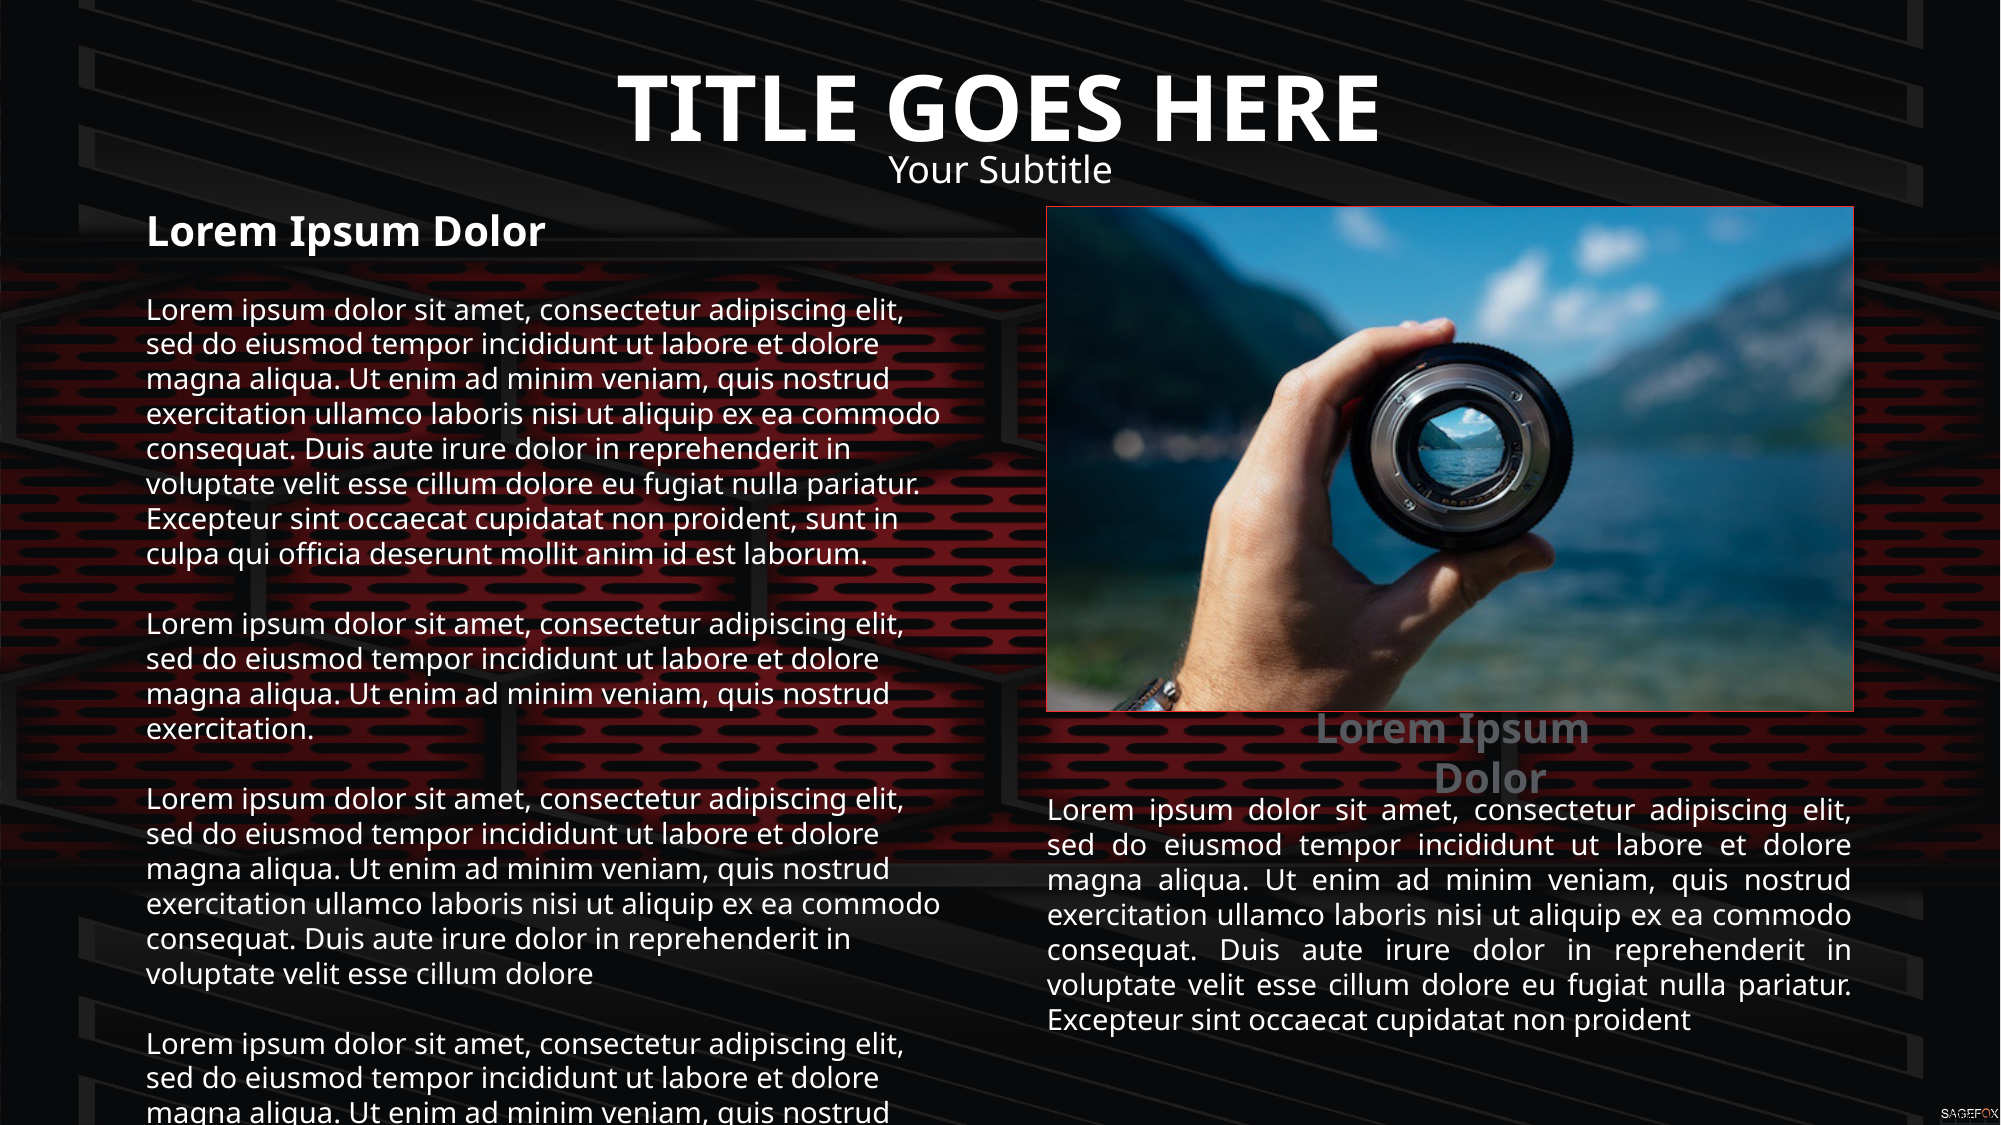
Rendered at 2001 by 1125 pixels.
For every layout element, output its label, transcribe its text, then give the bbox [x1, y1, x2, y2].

text_box Lorem ipsum dolor sit amet, consectetur adipiscing elit, sed do eiusmod tempor incididunt ut labore et dolore magna aliqua. Ut enim ad minim veniam, quis nostrud exercitation ullamco laboris nisi ut aliquip ex ea commodo consequat. Duis aute irure dolor in reprehenderit in voluptate velit esse cillum dolore eu fugiat nulla pariatur. Excepteur sint occaecat cupidatat non proident [1046, 791, 1853, 1036]
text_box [548, 42, 1452, 199]
text_box Lorem ipsum dolor sit amet, consectetur adipiscing elit, sed do eiusmod tempor incididunt ut labore et dolore magna aliqua. Ut enim ad minim veniam, quis nostrud exercitation ullamco laboris nisi ut aliquip ex ea commodo consequat. Duis aute irure dolor in reprehenderit in voluptate velit esse cillum dolore eu fugiat nulla pariatur. Excepteur sint occaecat cupidatat non proident, sunt in culpa qui officia deserunt mollit anim id est laborum. Lorem ipsum dolor sit amet, consectetur adipiscing elit, sed do eiusmod tempor incididunt ut labore et dolore magna aliqua. Ut enim ad minim veniam, quis nostrud exercitation. Lorem ipsum dolor sit amet, consectetur adipiscing elit, sed do eiusmod tempor incididunt ut labore et dolore magna aliqua. Ut enim ad minim veniam, quis nostrud exercitation ullamco laboris nisi ut aliquip ex ea commodo consequat. Duis aute irure dolor in reprehenderit in voluptate velit esse cillum dolore Lorem ipsum dolor sit amet, consectetur adipiscing elit, sed do eiusmod tempor incididunt ut labore et dolore magna aliqua. Ut enim ad minim veniam, quis nostrud exercitation. [145, 290, 952, 1125]
picture [0, 0, 2001, 1125]
text_box Lorem Ipsum Dolor [145, 207, 952, 252]
text_box Lorem Ipsum Dolor [1272, 729, 1633, 774]
